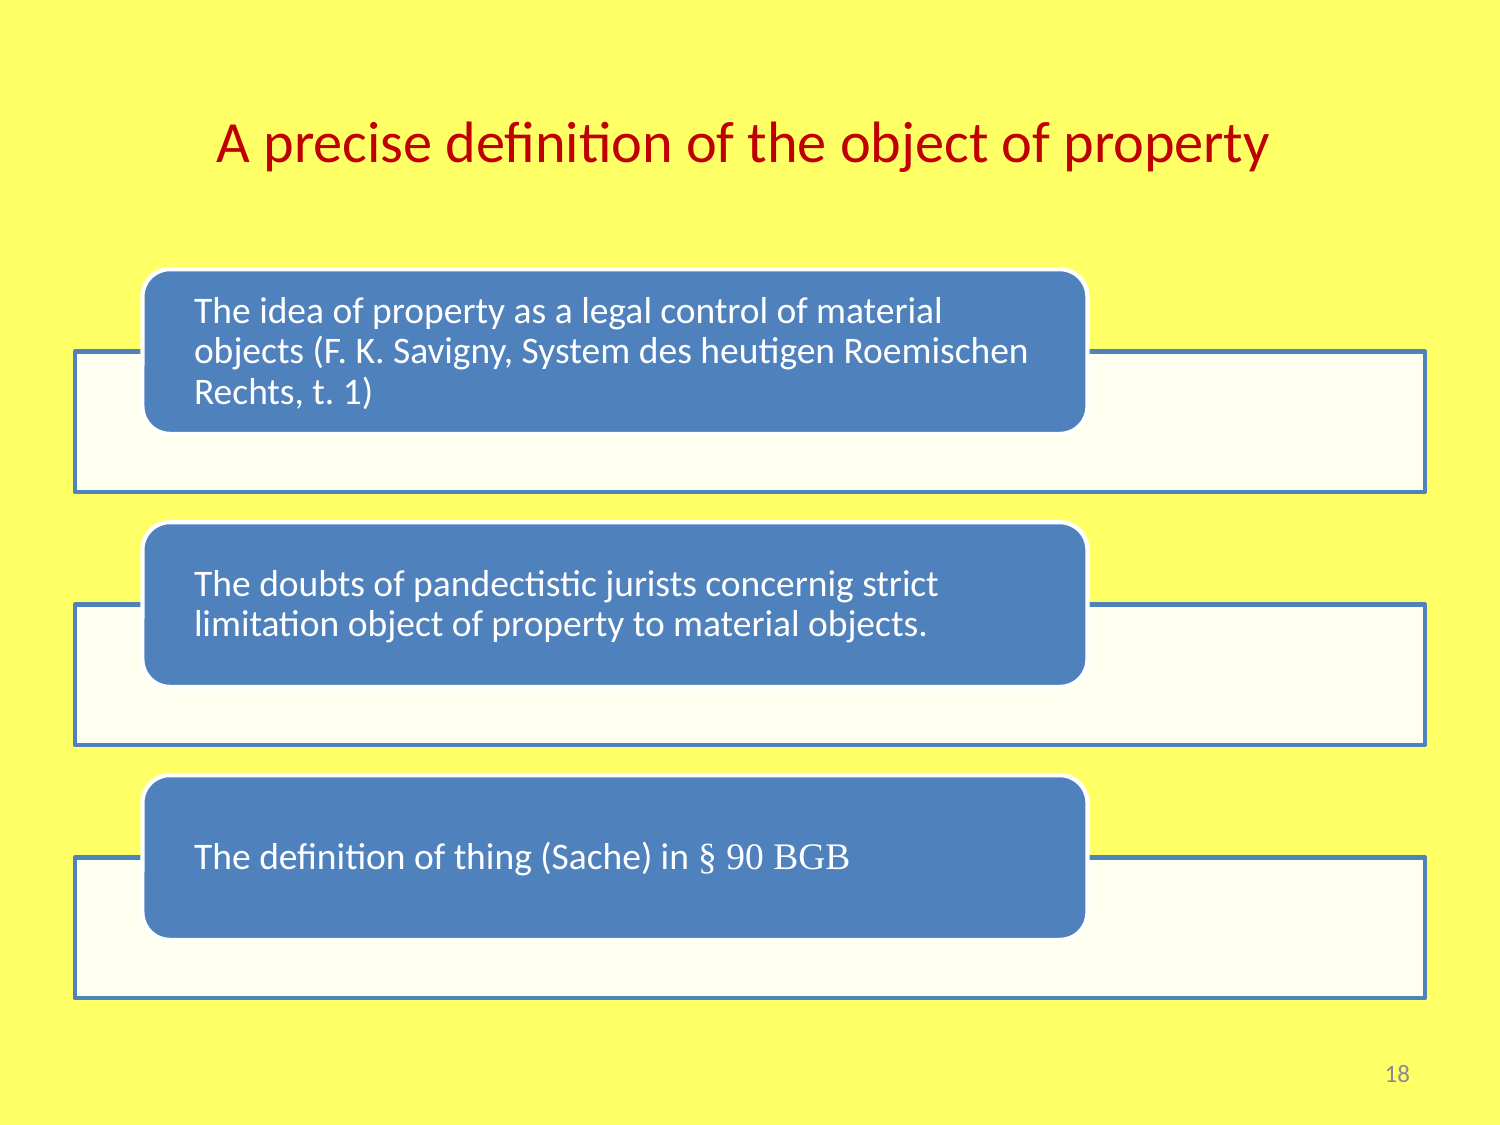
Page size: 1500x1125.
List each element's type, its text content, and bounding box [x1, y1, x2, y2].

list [74, 262, 1426, 1006]
slide_number 18 [1074, 1042, 1425, 1103]
title A precise definition of the object of property [75, 45, 1425, 233]
